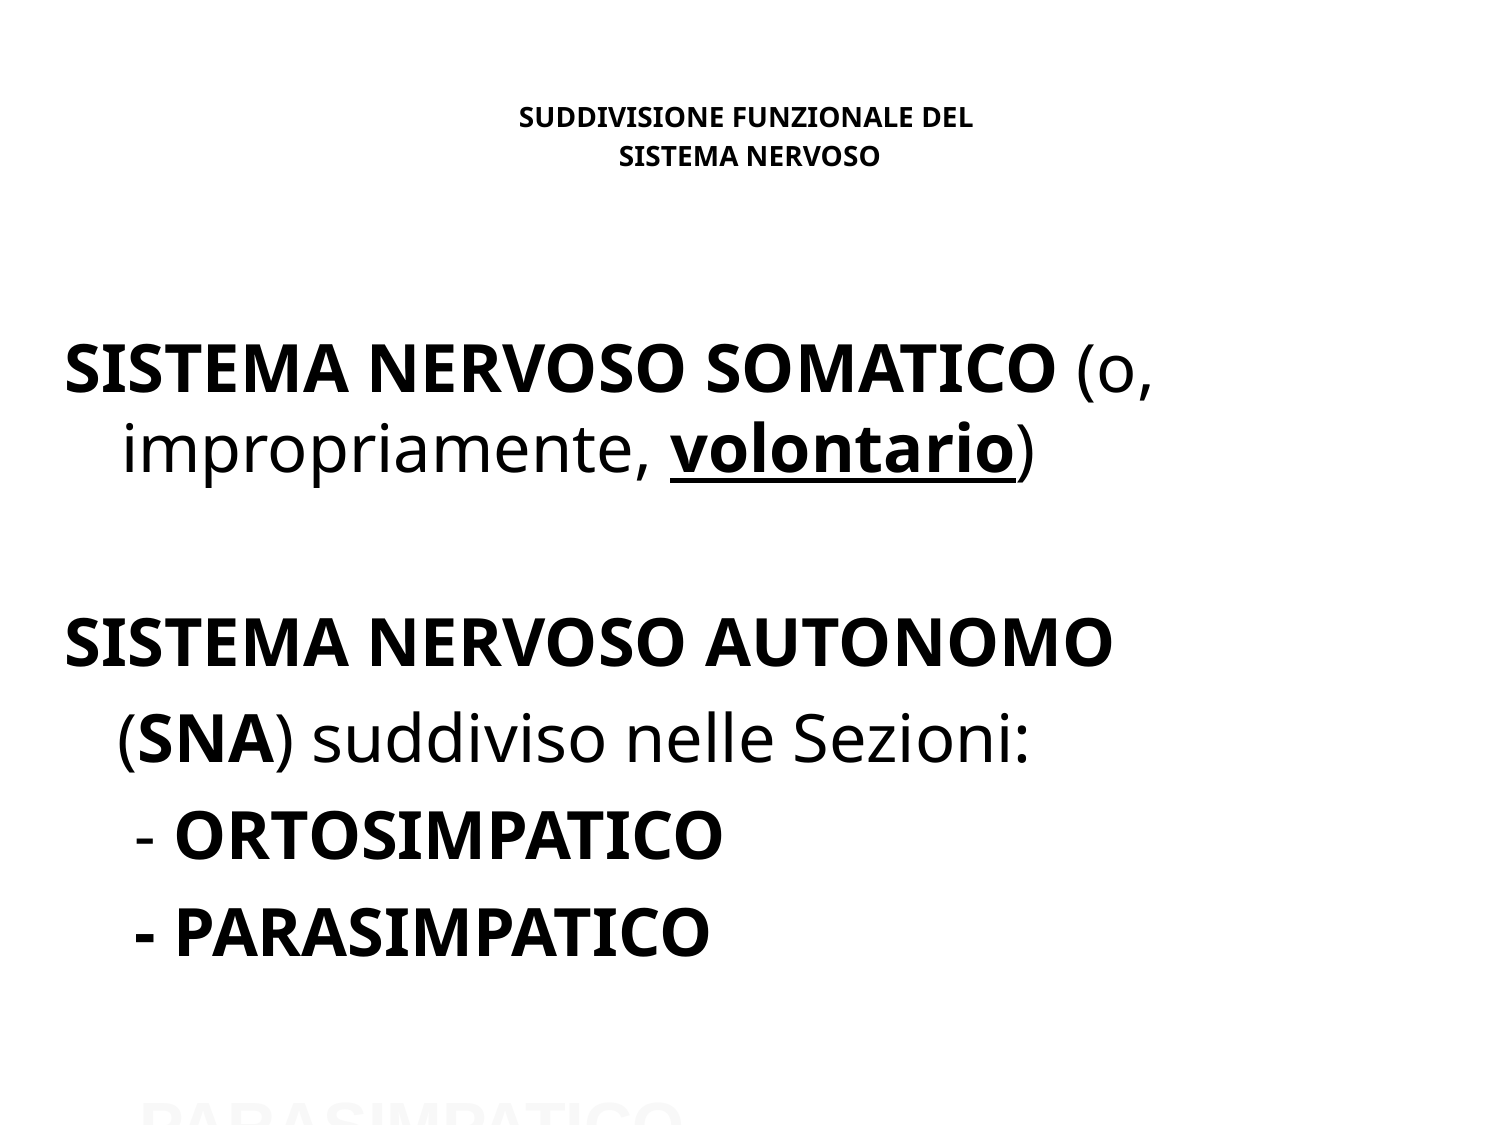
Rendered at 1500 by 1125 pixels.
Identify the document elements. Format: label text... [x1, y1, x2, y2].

list SISTEMA NERVOSO SOMATICO (o, impropriamente, volontario) SISTEMA NERVOSO AUTONOMO (SNA) suddiviso nelle Sezioni: - ORTOSIMPATICO - PARASIMPATICO PARASIMPATICO [50, 318, 1500, 1087]
title SUDDIVISIONE FUNZIONALE DEL SISTEMA NERVOSO [0, 90, 1500, 221]
